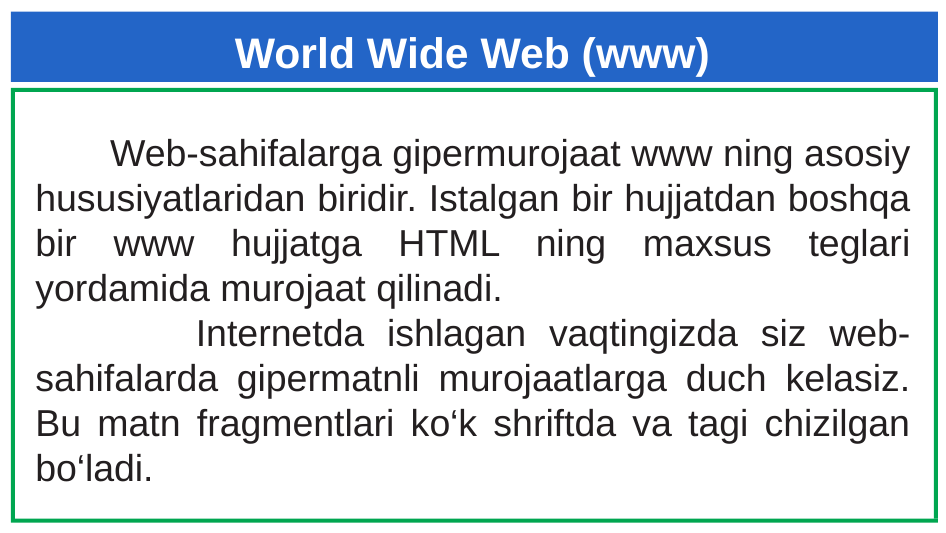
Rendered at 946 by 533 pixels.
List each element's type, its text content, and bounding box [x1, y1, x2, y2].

title World Wide Web (www) [49, 25, 897, 78]
list Web-sahifalarga gipermurojaat www ning asosiy hususiyatlaridan biridir. Istalgan bir hujjatdan boshqa bir www hujjatga HTML ning maxsus teglari yordamida murojaat qilinadi. Internetda ishlagan vaqtingizda siz web-sahifalarda gipermatnli murojaatlarga duch kelasiz. Bu matn fragmentlari ko‘k shriftda va tagi chizilgan bo‘ladi. [35, 128, 911, 493]
